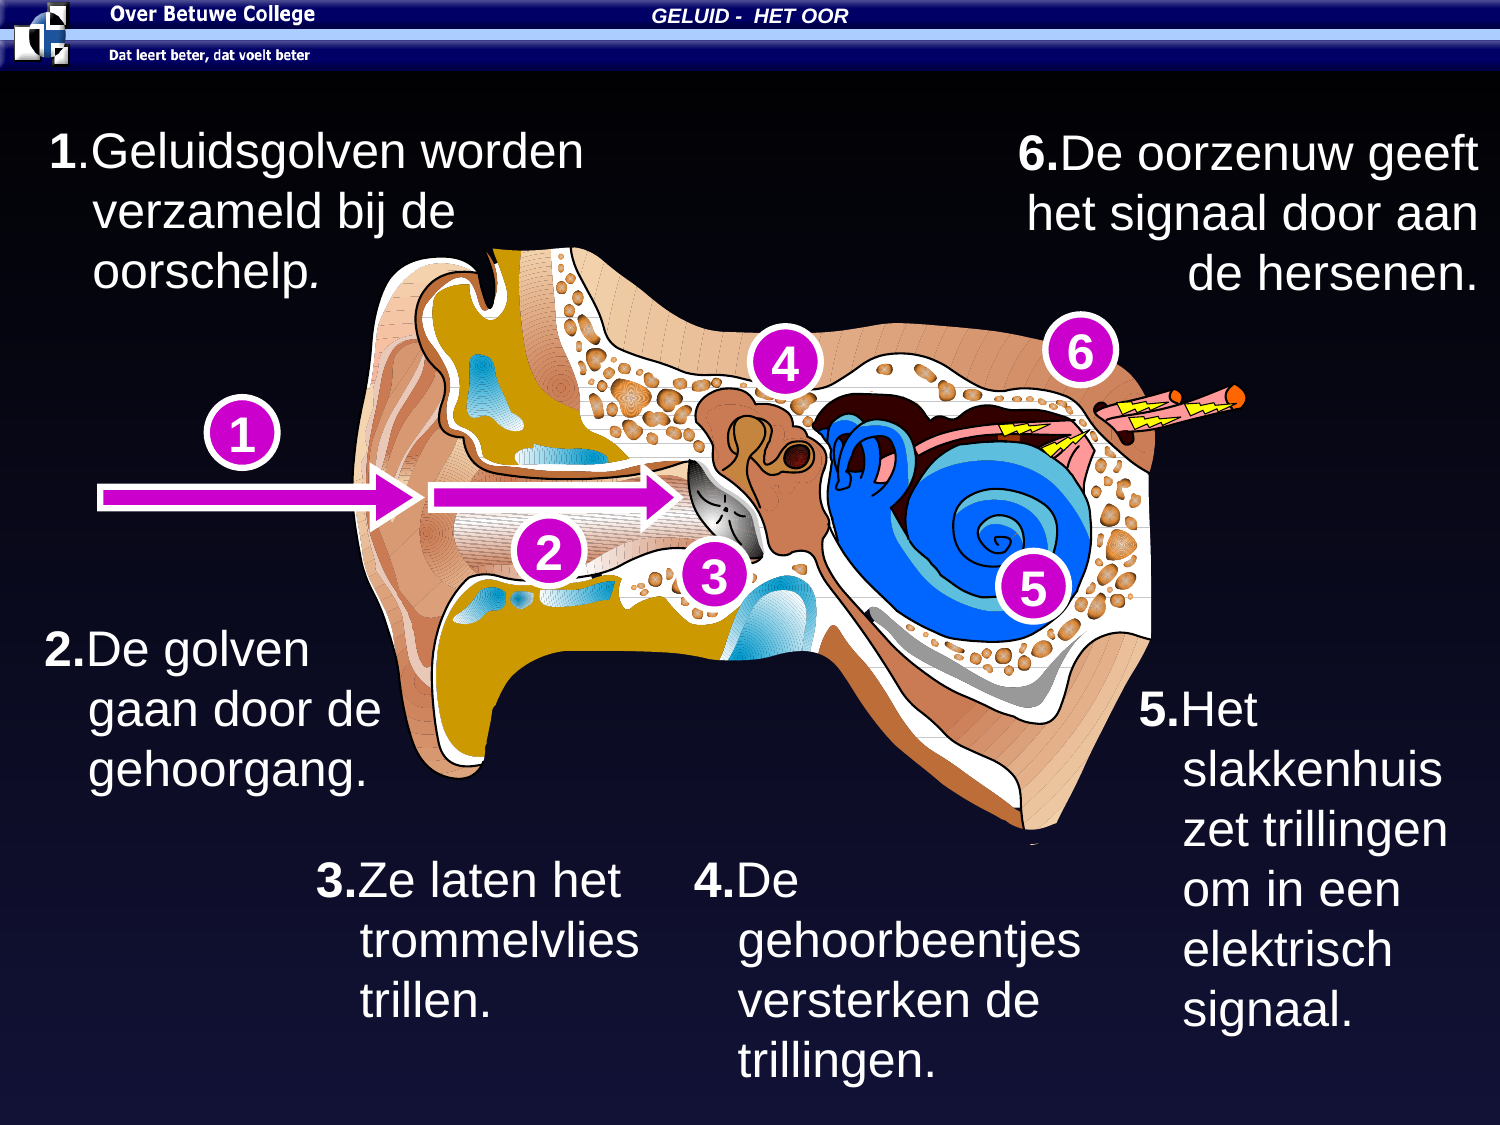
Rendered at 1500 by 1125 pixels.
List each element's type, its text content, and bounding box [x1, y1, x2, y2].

text_box 5.Het slakkenhuis zet trillingen om in een elektrisch signaal. [1123, 668, 1500, 1044]
text_box 2.De golven gaan door de gehoorgang. [29, 609, 343, 805]
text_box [348, 243, 1251, 849]
text_box 3.Ze laten het trommelvlies trillen. [301, 840, 679, 1035]
picture [0, 0, 1500, 71]
text_box [100, 486, 343, 509]
text_box 1.Geluidsgolven worden verzameld bij de oorschelp. [34, 111, 609, 307]
text_box 6.De oorzenuw geeft het signaal door aan de hersenen. [962, 113, 1494, 309]
text_box 1 [206, 397, 278, 468]
text_box 4.De gehoorbeentjes versterken de trillingen. [679, 856, 1140, 1095]
